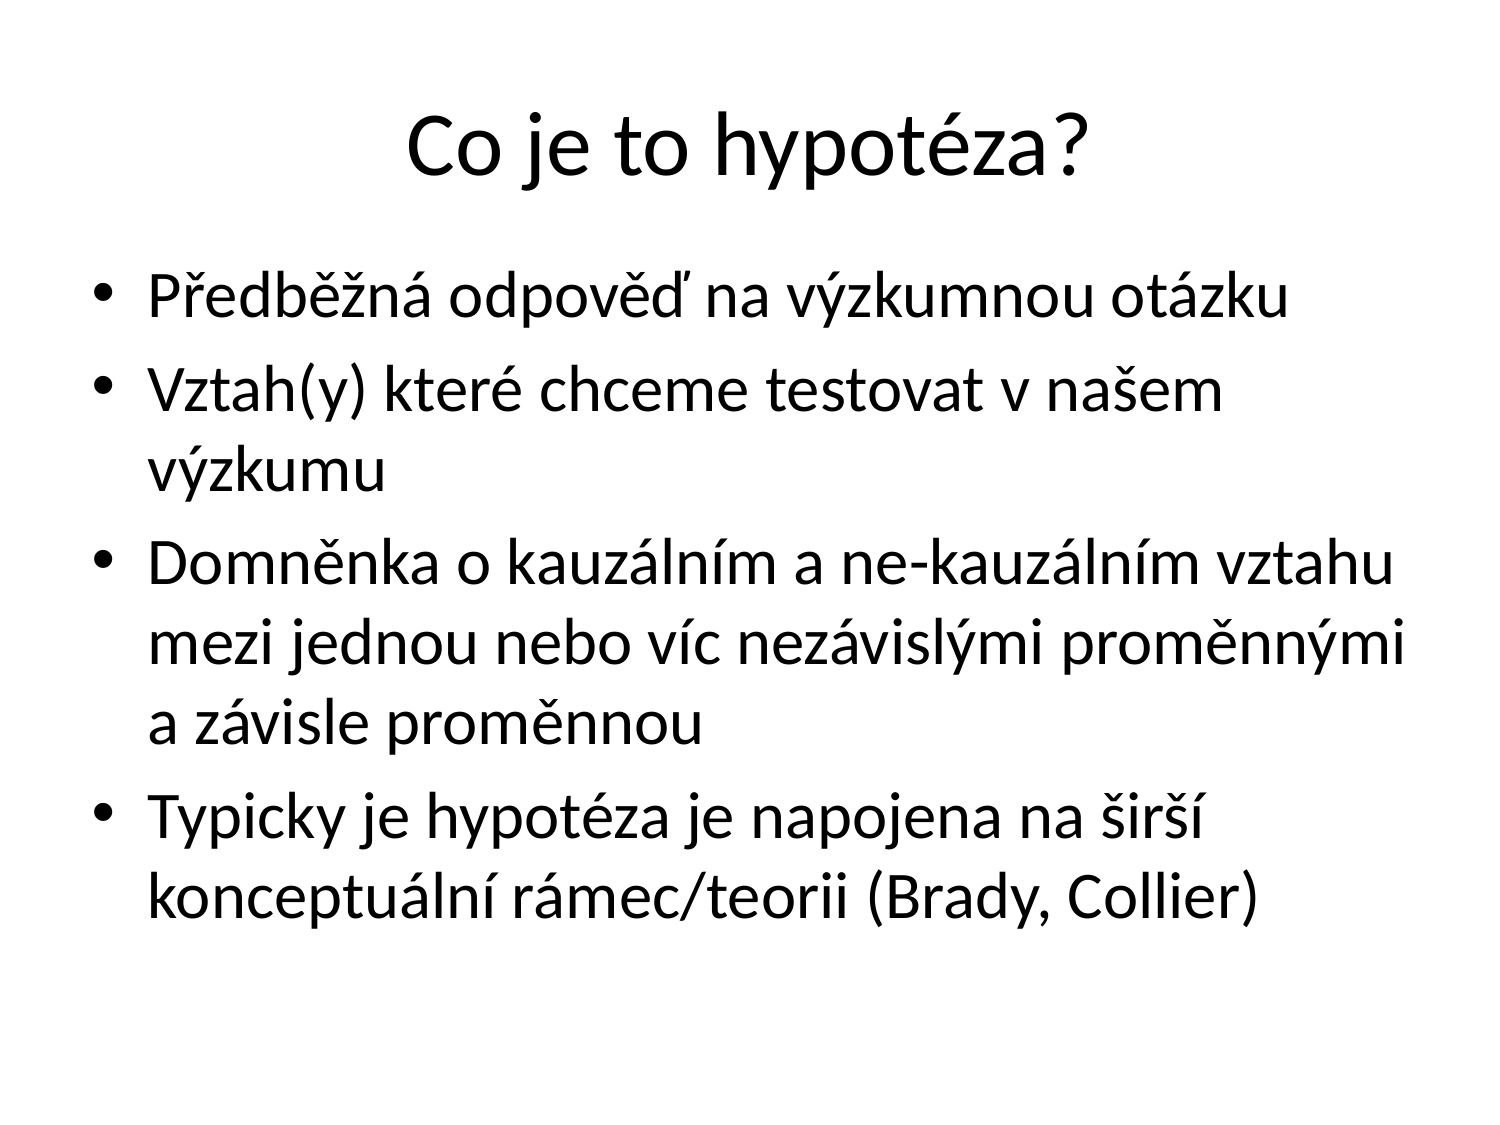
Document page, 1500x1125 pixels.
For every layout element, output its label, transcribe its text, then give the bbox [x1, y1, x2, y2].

title Co je to hypotéza? [75, 45, 1425, 233]
list Předběžná odpověď na výzkumnou otázku Vztah(y) které chceme testovat v našem výzkumu Domněnka o kauzálním a ne-kauzálním vztahu mezi jednou nebo víc nezávislými proměnnými a závisle proměnnou Typicky je hypotéza je napojena na širší konceptuální rámec/teorii (Brady, Collier) [76, 243, 1427, 986]
